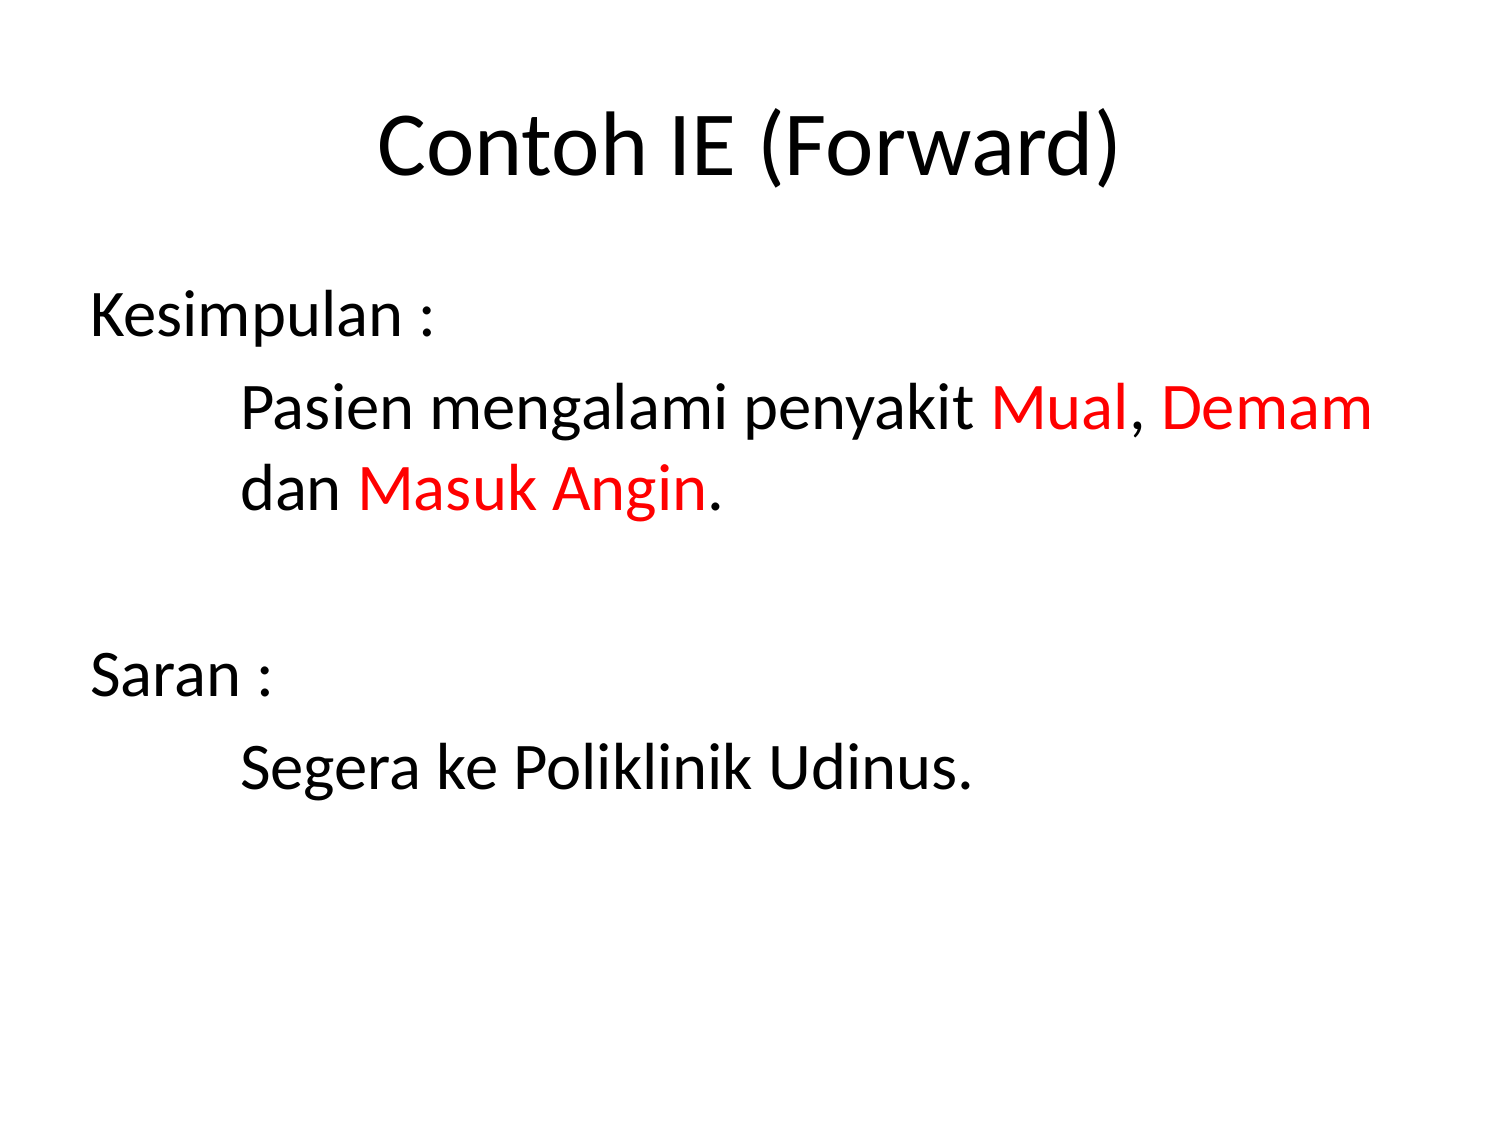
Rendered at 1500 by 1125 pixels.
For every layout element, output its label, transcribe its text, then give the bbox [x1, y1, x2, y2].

list Kesimpulan : Pasien mengalami penyakit Mual, Demam dan Masuk Angin. Saran : Segera ke Poliklinik Udinus. [75, 262, 1425, 1005]
title Contoh IE (Forward) [75, 45, 1425, 233]
